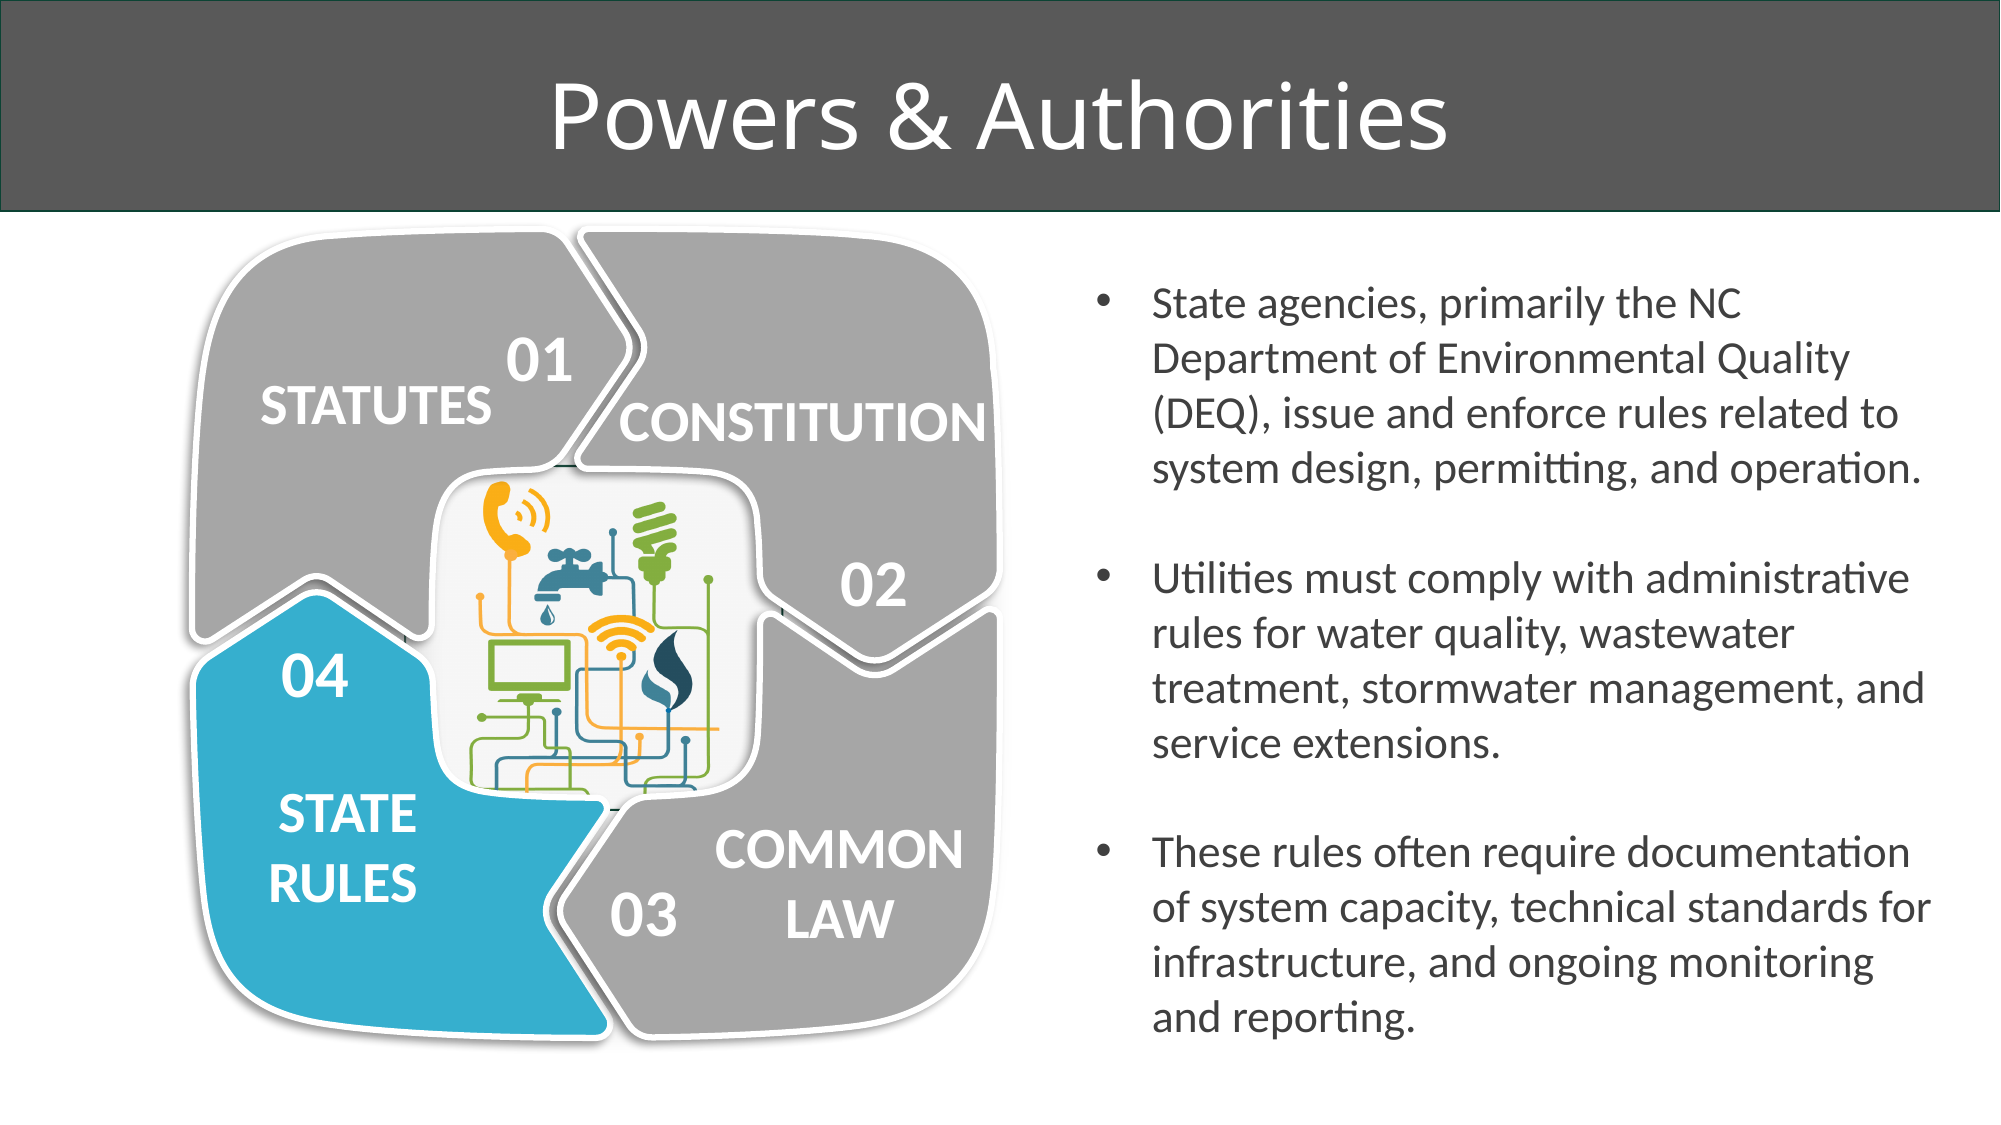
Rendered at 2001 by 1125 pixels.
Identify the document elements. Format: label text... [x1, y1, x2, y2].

text_box COMMON LAW [711, 852, 969, 909]
text_box 01 [489, 304, 591, 405]
text_box [0, 0, 2000, 212]
text_box [304, 587, 320, 591]
text_box State agencies, primarily the NC Department of Environmental Quality (DEQ), issue and enforce rules related to system design, permitting, and operation. Utilities must comply with administrative rules for water quality, wastewater treatment, stormwater management, and service extensions. These rules often require documentation of system capacity, technical standards for infrastructure, and ongoing monitoring and reporting. [1080, 188, 1951, 1125]
text_box CONSTITUTION [610, 390, 988, 446]
text_box [411, 464, 766, 811]
text_box [560, 608, 1000, 1038]
text_box STATE RULES [160, 816, 418, 873]
text_box STATUTES [236, 373, 494, 430]
text_box 03 [593, 859, 696, 960]
text_box [577, 229, 1000, 661]
text_box 04 [264, 620, 366, 721]
title Powers & Authorities [137, 11, 1862, 229]
text_box [192, 592, 611, 1038]
text_box [191, 229, 630, 642]
text_box 02 [823, 529, 925, 630]
